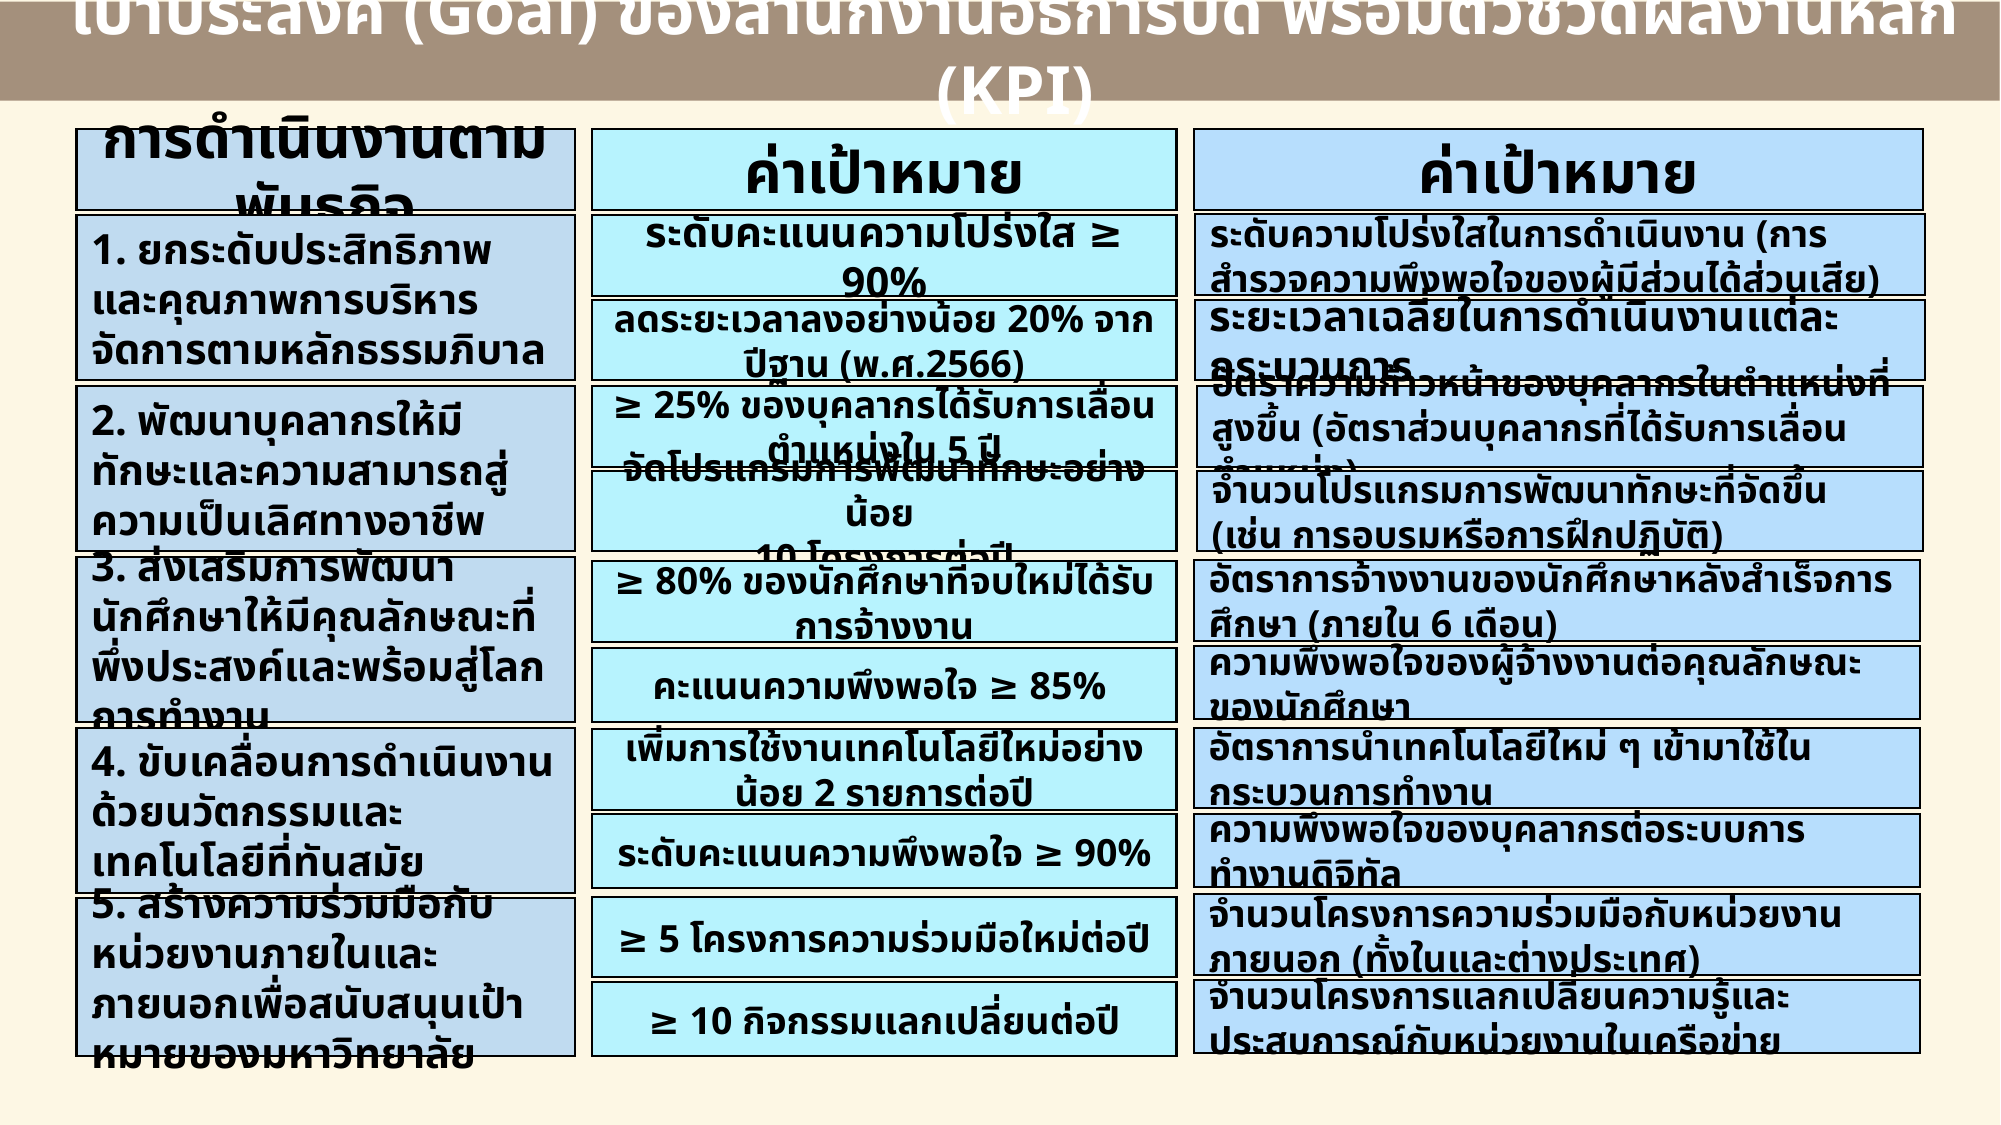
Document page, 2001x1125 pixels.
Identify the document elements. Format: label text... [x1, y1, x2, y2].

text_box 1. ยกระดับประสิทธิภาพและคุณภาพการบริหารจัดการตามหลักธรรมภิบาล [75, 214, 576, 381]
text_box จำนวนโปรแกรมการพัฒนาทักษะที่จัดขึ้น (เช่น การอบรมหรือการฝึกปฏิบัติ) [1196, 470, 1924, 552]
text_box อัตราความก้าวหน้าของบุคลากรในตำแหน่งที่สูงขึ้น (อัตราส่วนบุคลากรที่ได้รับการเลื่อนตำแหน่ง) [1196, 385, 1924, 468]
text_box ค่าเป้าหมาย [591, 128, 1178, 211]
text_box ≥ 25% ของบุคลากรได้รับการเลื่อนตำแหน่งใน 5 ปี [591, 385, 1178, 468]
text_box 2. พัฒนาบุคลากรให้มีทักษะและความสามารถสู่ความเป็นเลิศทางอาชีพ [75, 385, 576, 552]
text_box อัตราการจ้างงานของนักศึกษาหลังสำเร็จการศึกษา (ภายใน 6 เดือน) [1193, 559, 1921, 642]
text_box 5. สร้างความร่วมมือกับหน่วยงานภายในและภายนอกเพื่อสนับสนุนเป้าหมายของมหาวิทยาลัย [75, 897, 576, 1057]
text_box อัตราการนำเทคโนโลยีใหม่ ๆ เข้ามาใช้ในกระบวนการทำงาน [1193, 727, 1921, 809]
text_box ระยะเวลาเฉลี่ยในการดำเนินงานแต่ละกระบวนการ [1194, 299, 1926, 381]
text_box คะแนนความพึงพอใจ ≥ 85% [591, 647, 1178, 723]
text_box ความพึงพอใจของผู้จ้างงานต่อคุณลักษณะของนักศึกษา [1193, 645, 1921, 720]
text_box ระดับความโปร่งใสในการดำเนินงาน (การสำรวจความพึงพอใจของผู้มีส่วนได้ส่วนเสีย) [1194, 213, 1926, 296]
text_box เป้าประสงค์ (Goal) ของสำนักงานอธิการบดี พร้อมตัวชี้วัดผลงานหลัก (KPI) [49, 0, 1981, 97]
text_box การดำเนินงานตามพันธกิจ [75, 128, 576, 211]
text_box จัดโปรแกรมการพัฒนาทักษะอย่างน้อย 10 โครงการต่อปี [591, 470, 1178, 552]
text_box เพิ่มการใช้งานเทคโนโลยีใหม่อย่างน้อย 2 รายการต่อปี [591, 728, 1178, 811]
text_box 4. ขับเคลื่อนการดำเนินงานด้วยนวัตกรรมและเทคโนโลยีที่ทันสมัย [75, 727, 576, 894]
text_box ความพึงพอใจของบุคลากรต่อระบบการทำงานดิจิทัล [1193, 813, 1921, 888]
text_box ≥ 10 กิจกรรมแลกเปลี่ยนต่อปี [591, 981, 1178, 1057]
text_box [0, 1, 2000, 102]
text_box จำนวนโครงการแลกเปลี่ยนความรู้และประสบการณ์กับหน่วยงานในเครือข่าย [1193, 979, 1921, 1054]
text_box ค่าเป้าหมาย [1193, 128, 1924, 211]
text_box จำนวนโครงการความร่วมมือกับหน่วยงานภายนอก (ทั้งในและต่างประเทศ) [1193, 893, 1921, 976]
text_box ≥ 80% ของนักศึกษาที่จบใหม่ได้รับการจ้างงาน [591, 560, 1178, 643]
text_box ระดับคะแนนความโปร่งใส ≥ 90% [591, 214, 1178, 297]
text_box ระดับคะแนนความพึงพอใจ ≥ 90% [591, 813, 1178, 889]
text_box ≥ 5 โครงการความร่วมมือใหม่ต่อปี [591, 896, 1178, 978]
text_box 3. ส่งเสริมการพัฒนานักศึกษาให้มีคุณลักษณะที่พึ่งประสงค์และพร้อมสู่โลกการทำงาน [75, 556, 576, 723]
text_box ลดระยะเวลาลงอย่างน้อย 20% จากปีฐาน (พ.ศ.2566) [591, 299, 1178, 381]
